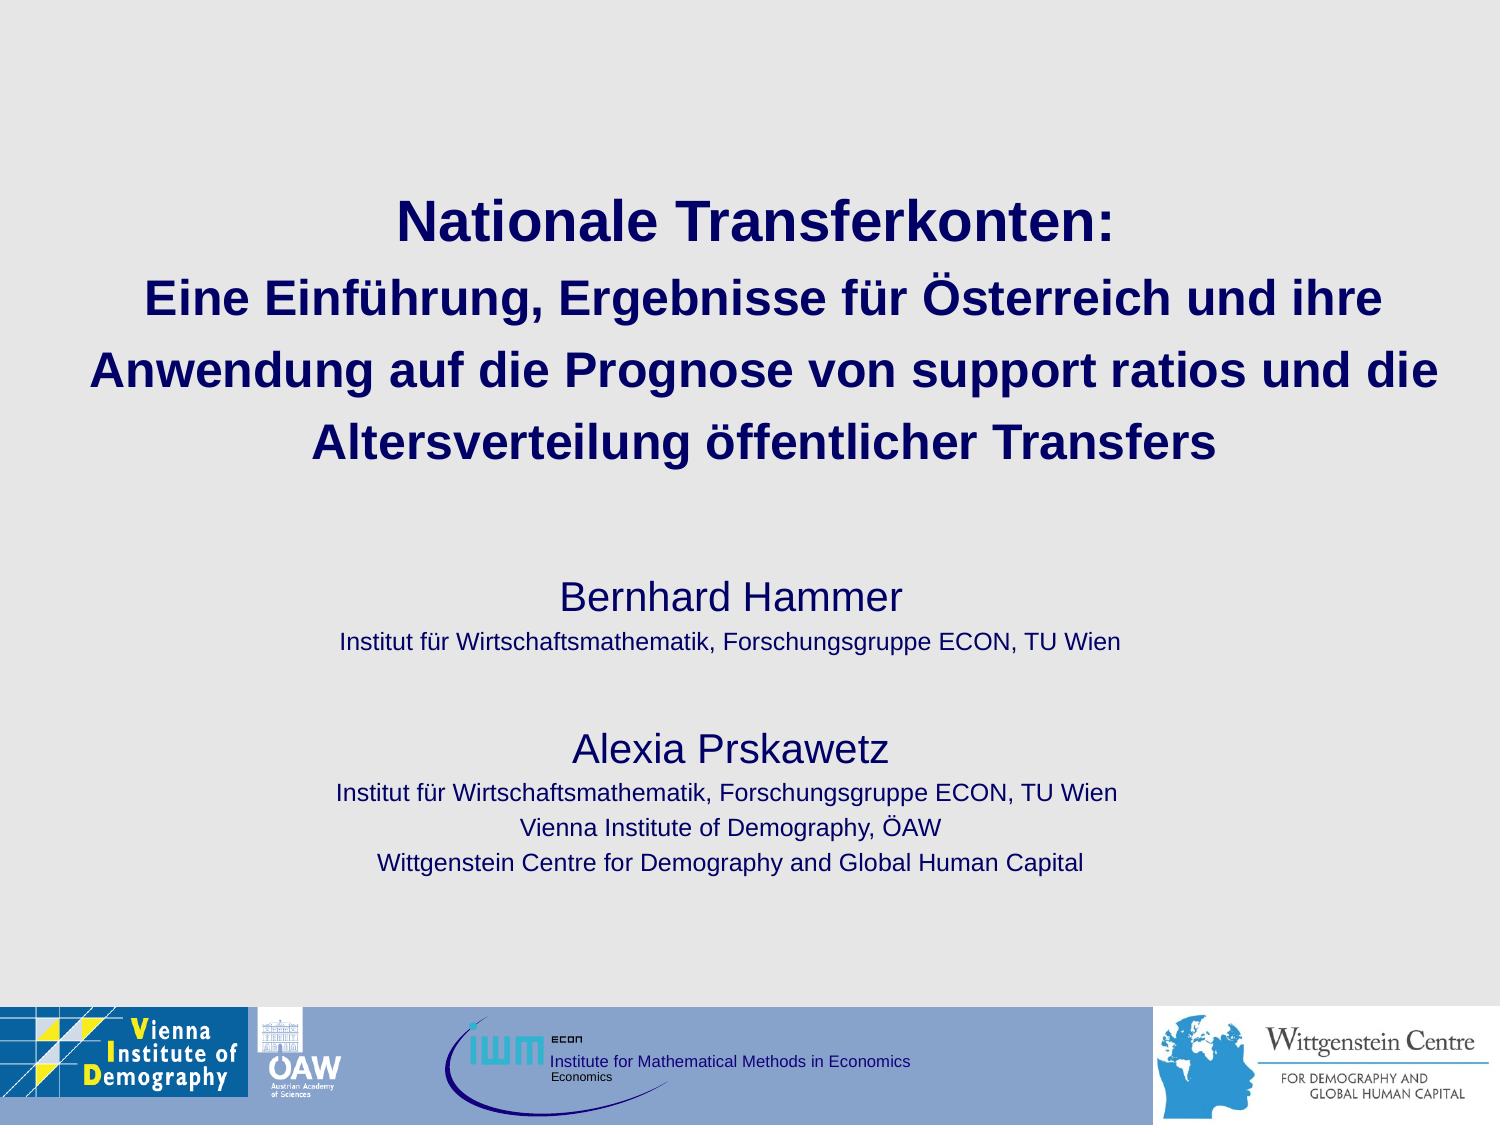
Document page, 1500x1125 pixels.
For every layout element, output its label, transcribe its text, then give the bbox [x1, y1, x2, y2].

picture [0, 1006, 1500, 1125]
subtitle Bernhard Hammer Institut für Wirtschaftsmathematik, Forschungsgruppe ECON, TU Wien Alexia Prskawetz Institut für Wirtschaftsmathematik, Forschungsgruppe ECON, TU Wien Vienna Institute of Demography, ÖAW Wittgenstein Centre for Demography and Global Human Capital [0, 562, 1463, 850]
title Nationale Transferkonten: Eine Einführung, Ergebnisse für Österreich und ihre Anwendung auf die Prognose von support ratios und die Altersverteilung öffentlicher Transfers [29, 125, 1500, 513]
